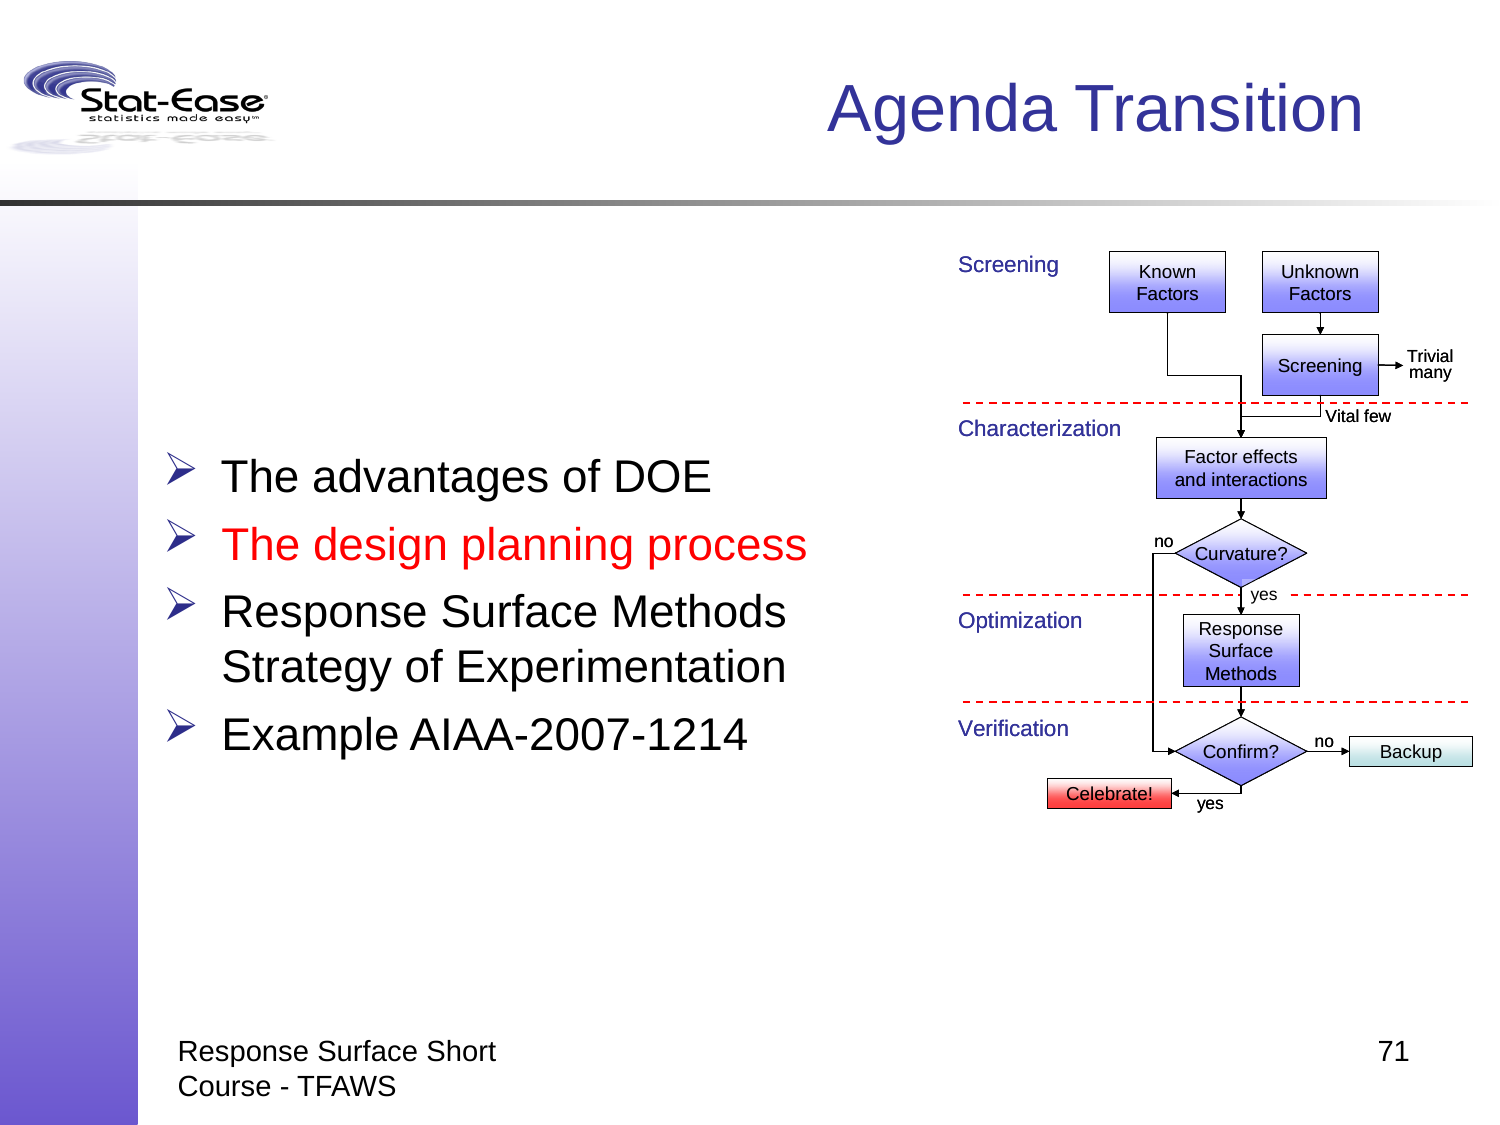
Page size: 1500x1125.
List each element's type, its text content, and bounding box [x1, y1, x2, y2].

text_box The advantages of DOE The design planning process Response Surface Methods Strategy of Experimentation Example AIAA-2007-1214 [149, 431, 934, 760]
slide_number 71 [1074, 1024, 1426, 1103]
picture [948, 242, 1476, 820]
title Agenda Transition [299, 14, 1380, 195]
slide_number Response Surface Short Course - TFAWS [162, 1024, 513, 1103]
picture [0, 7, 363, 263]
